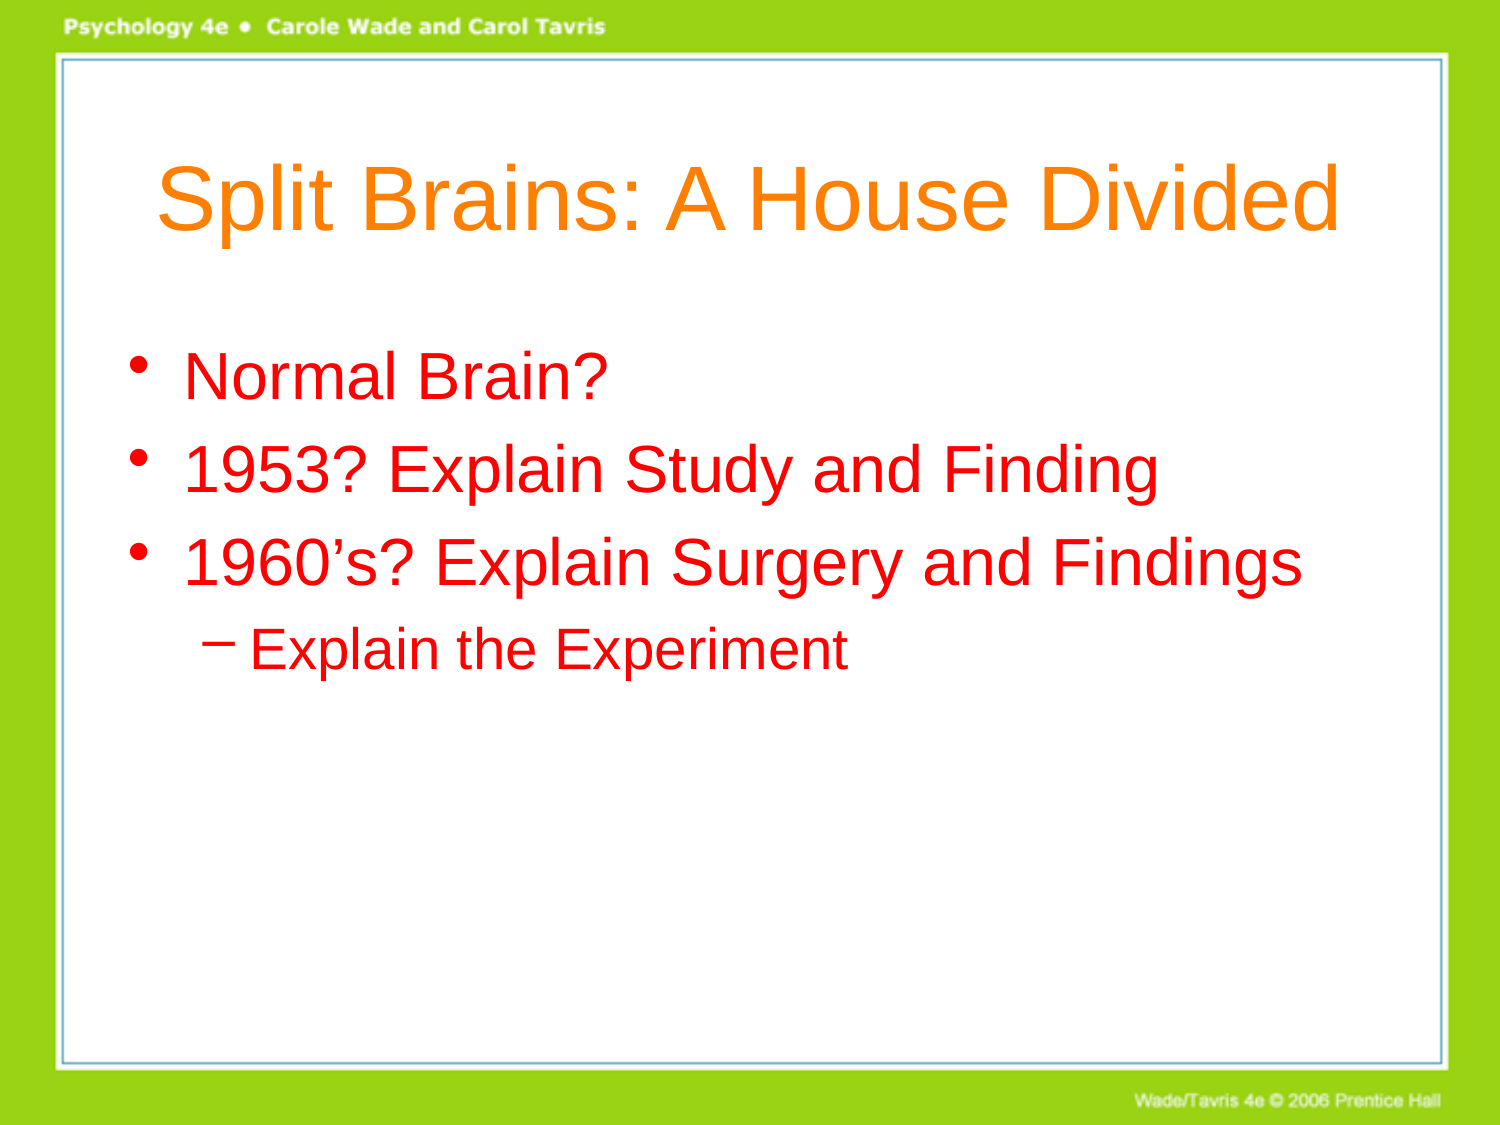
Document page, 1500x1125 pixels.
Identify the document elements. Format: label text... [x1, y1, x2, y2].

picture [0, 0, 1500, 1125]
list Normal Brain? 1953? Explain Study and Finding 1960’s? Explain Surgery and Findings Explain the Experiment [112, 324, 1388, 1000]
title Split Brains: A House Divided [112, 99, 1388, 288]
